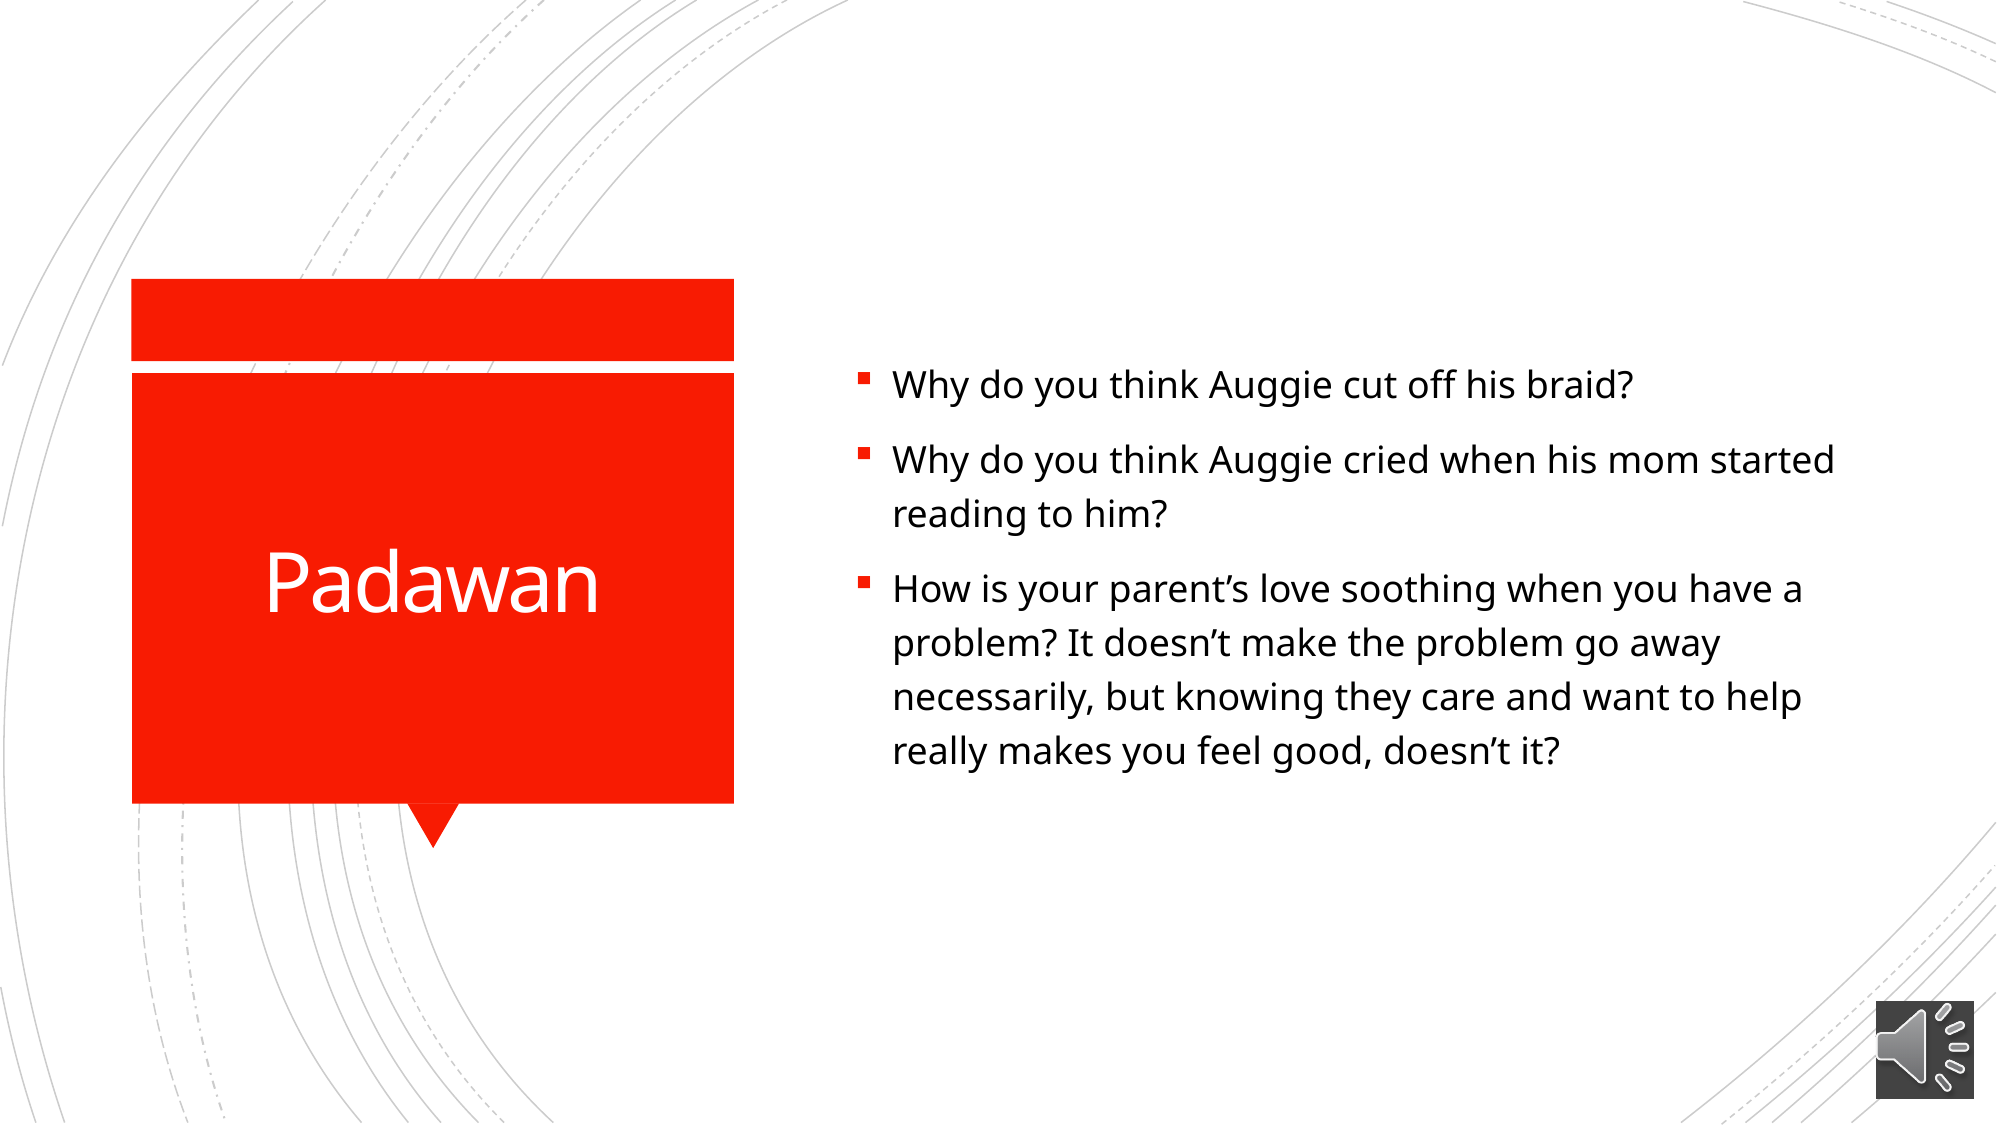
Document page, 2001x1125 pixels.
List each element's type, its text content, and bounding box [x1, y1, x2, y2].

list Why do you think Auggie cut off his braid? Why do you think Auggie cried when his mom started reading to him? How is your parent’s love soothing when you have a problem? It doesn’t make the problem go away necessarily, but knowing they care and want to help really makes you feel good, doesn’t it? [839, 131, 1871, 993]
picture [1874, 999, 1976, 1101]
title Padawan [145, 385, 720, 789]
